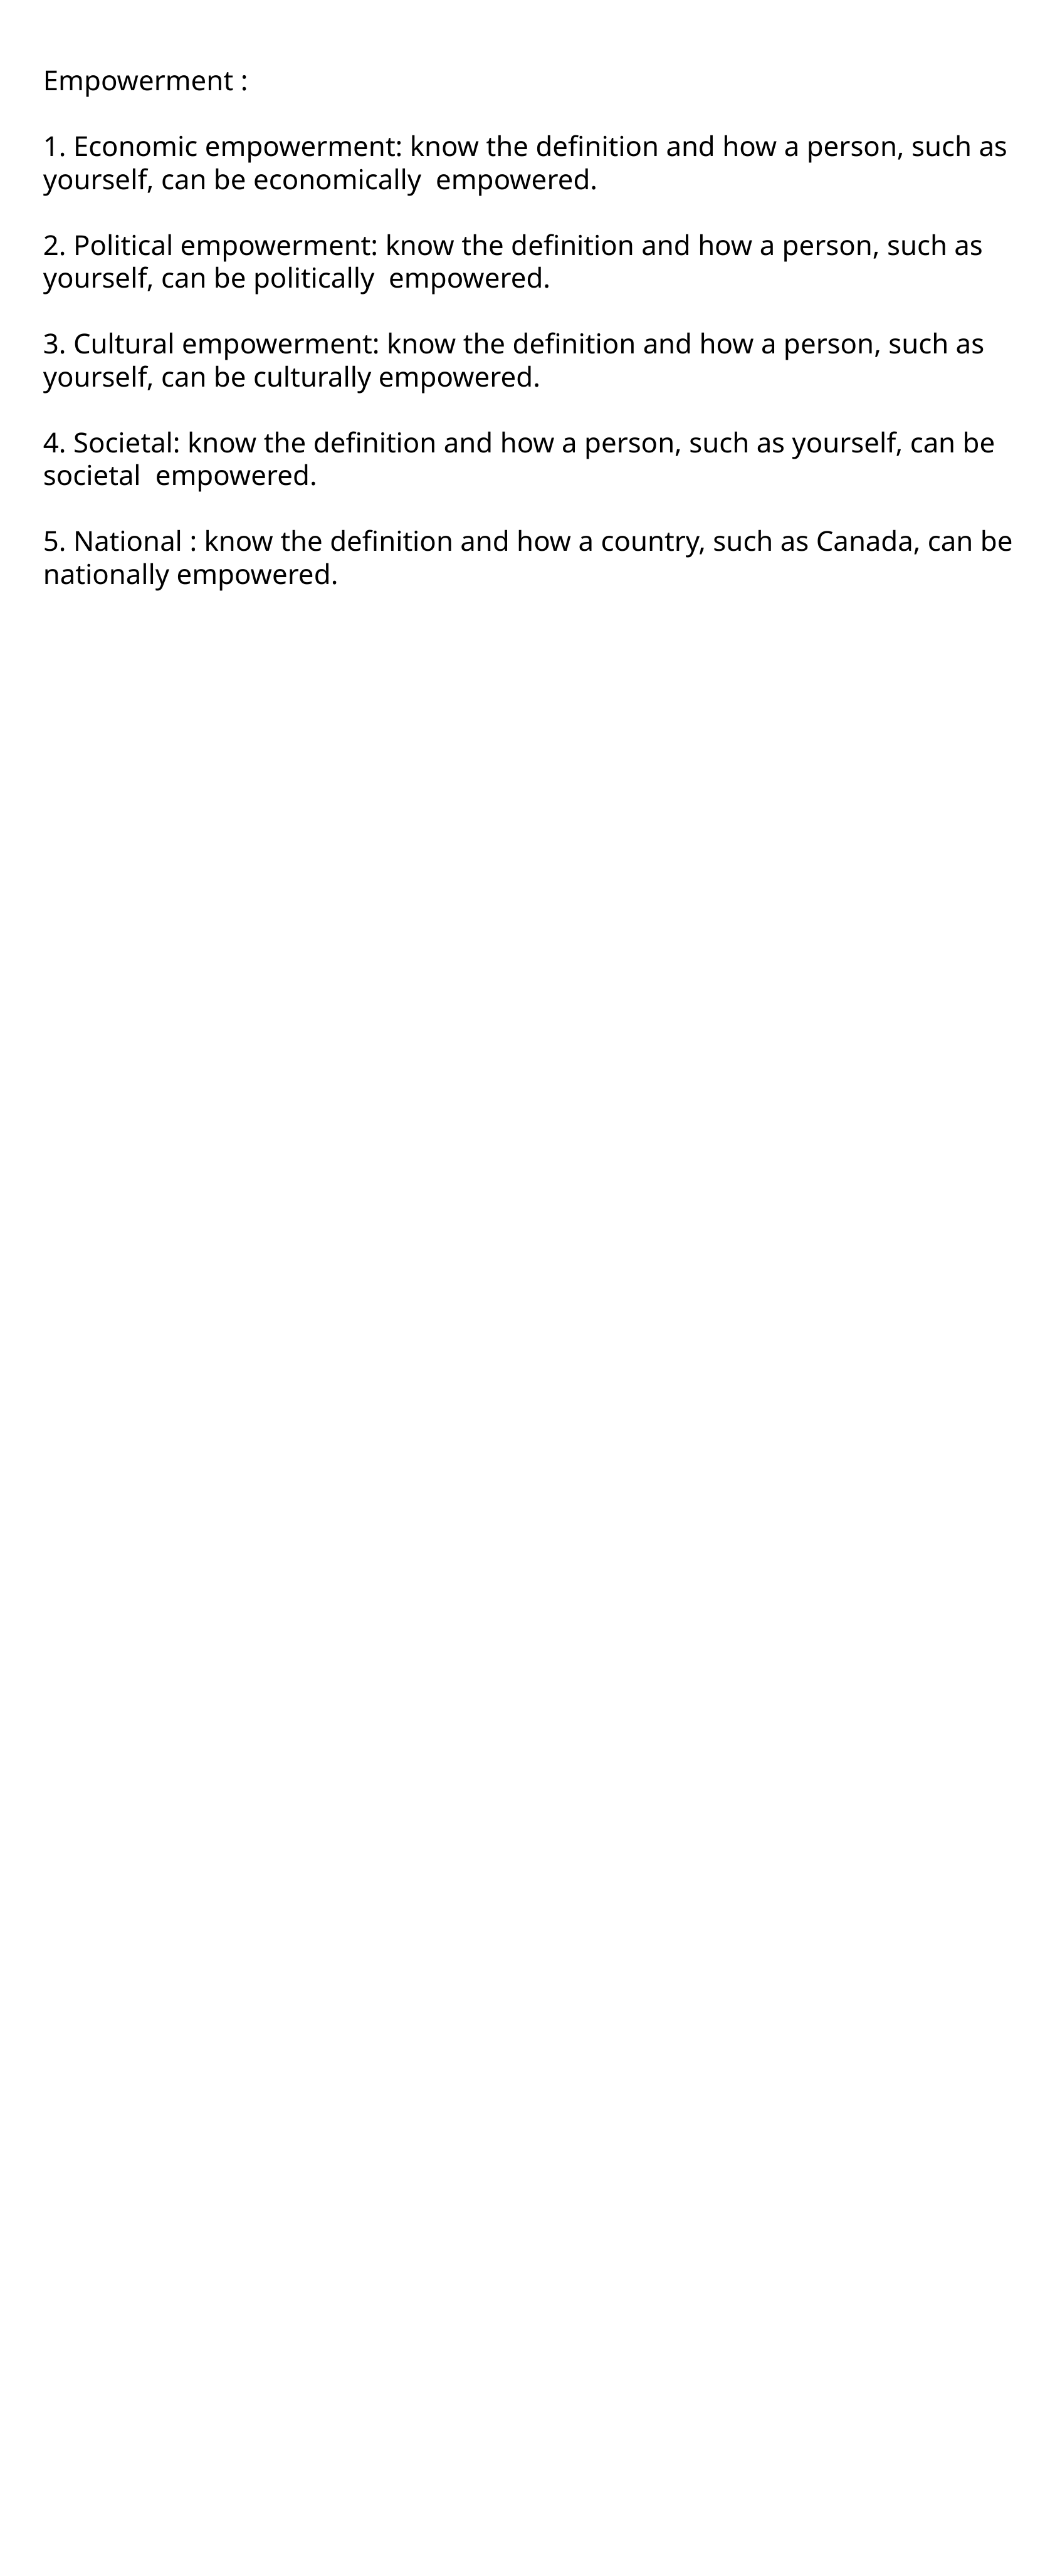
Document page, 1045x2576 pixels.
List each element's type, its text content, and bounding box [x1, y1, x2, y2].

text_box Empowerment : 1. Economic empowerment: know the definition and how a person, such as yourself, can be economically empowered. 2. Political empowerment: know the definition and how a person, such as yourself, can be politically empowered. 3. Cultural empowerment: know the definition and how a person, such as yourself, can be culturally empowered. 4. Societal: know the definition and how a person, such as yourself, can be societal empowered. 5. National : know the definition and how a country, such as Canada, can be nationally empowered. [34, 58, 1045, 660]
